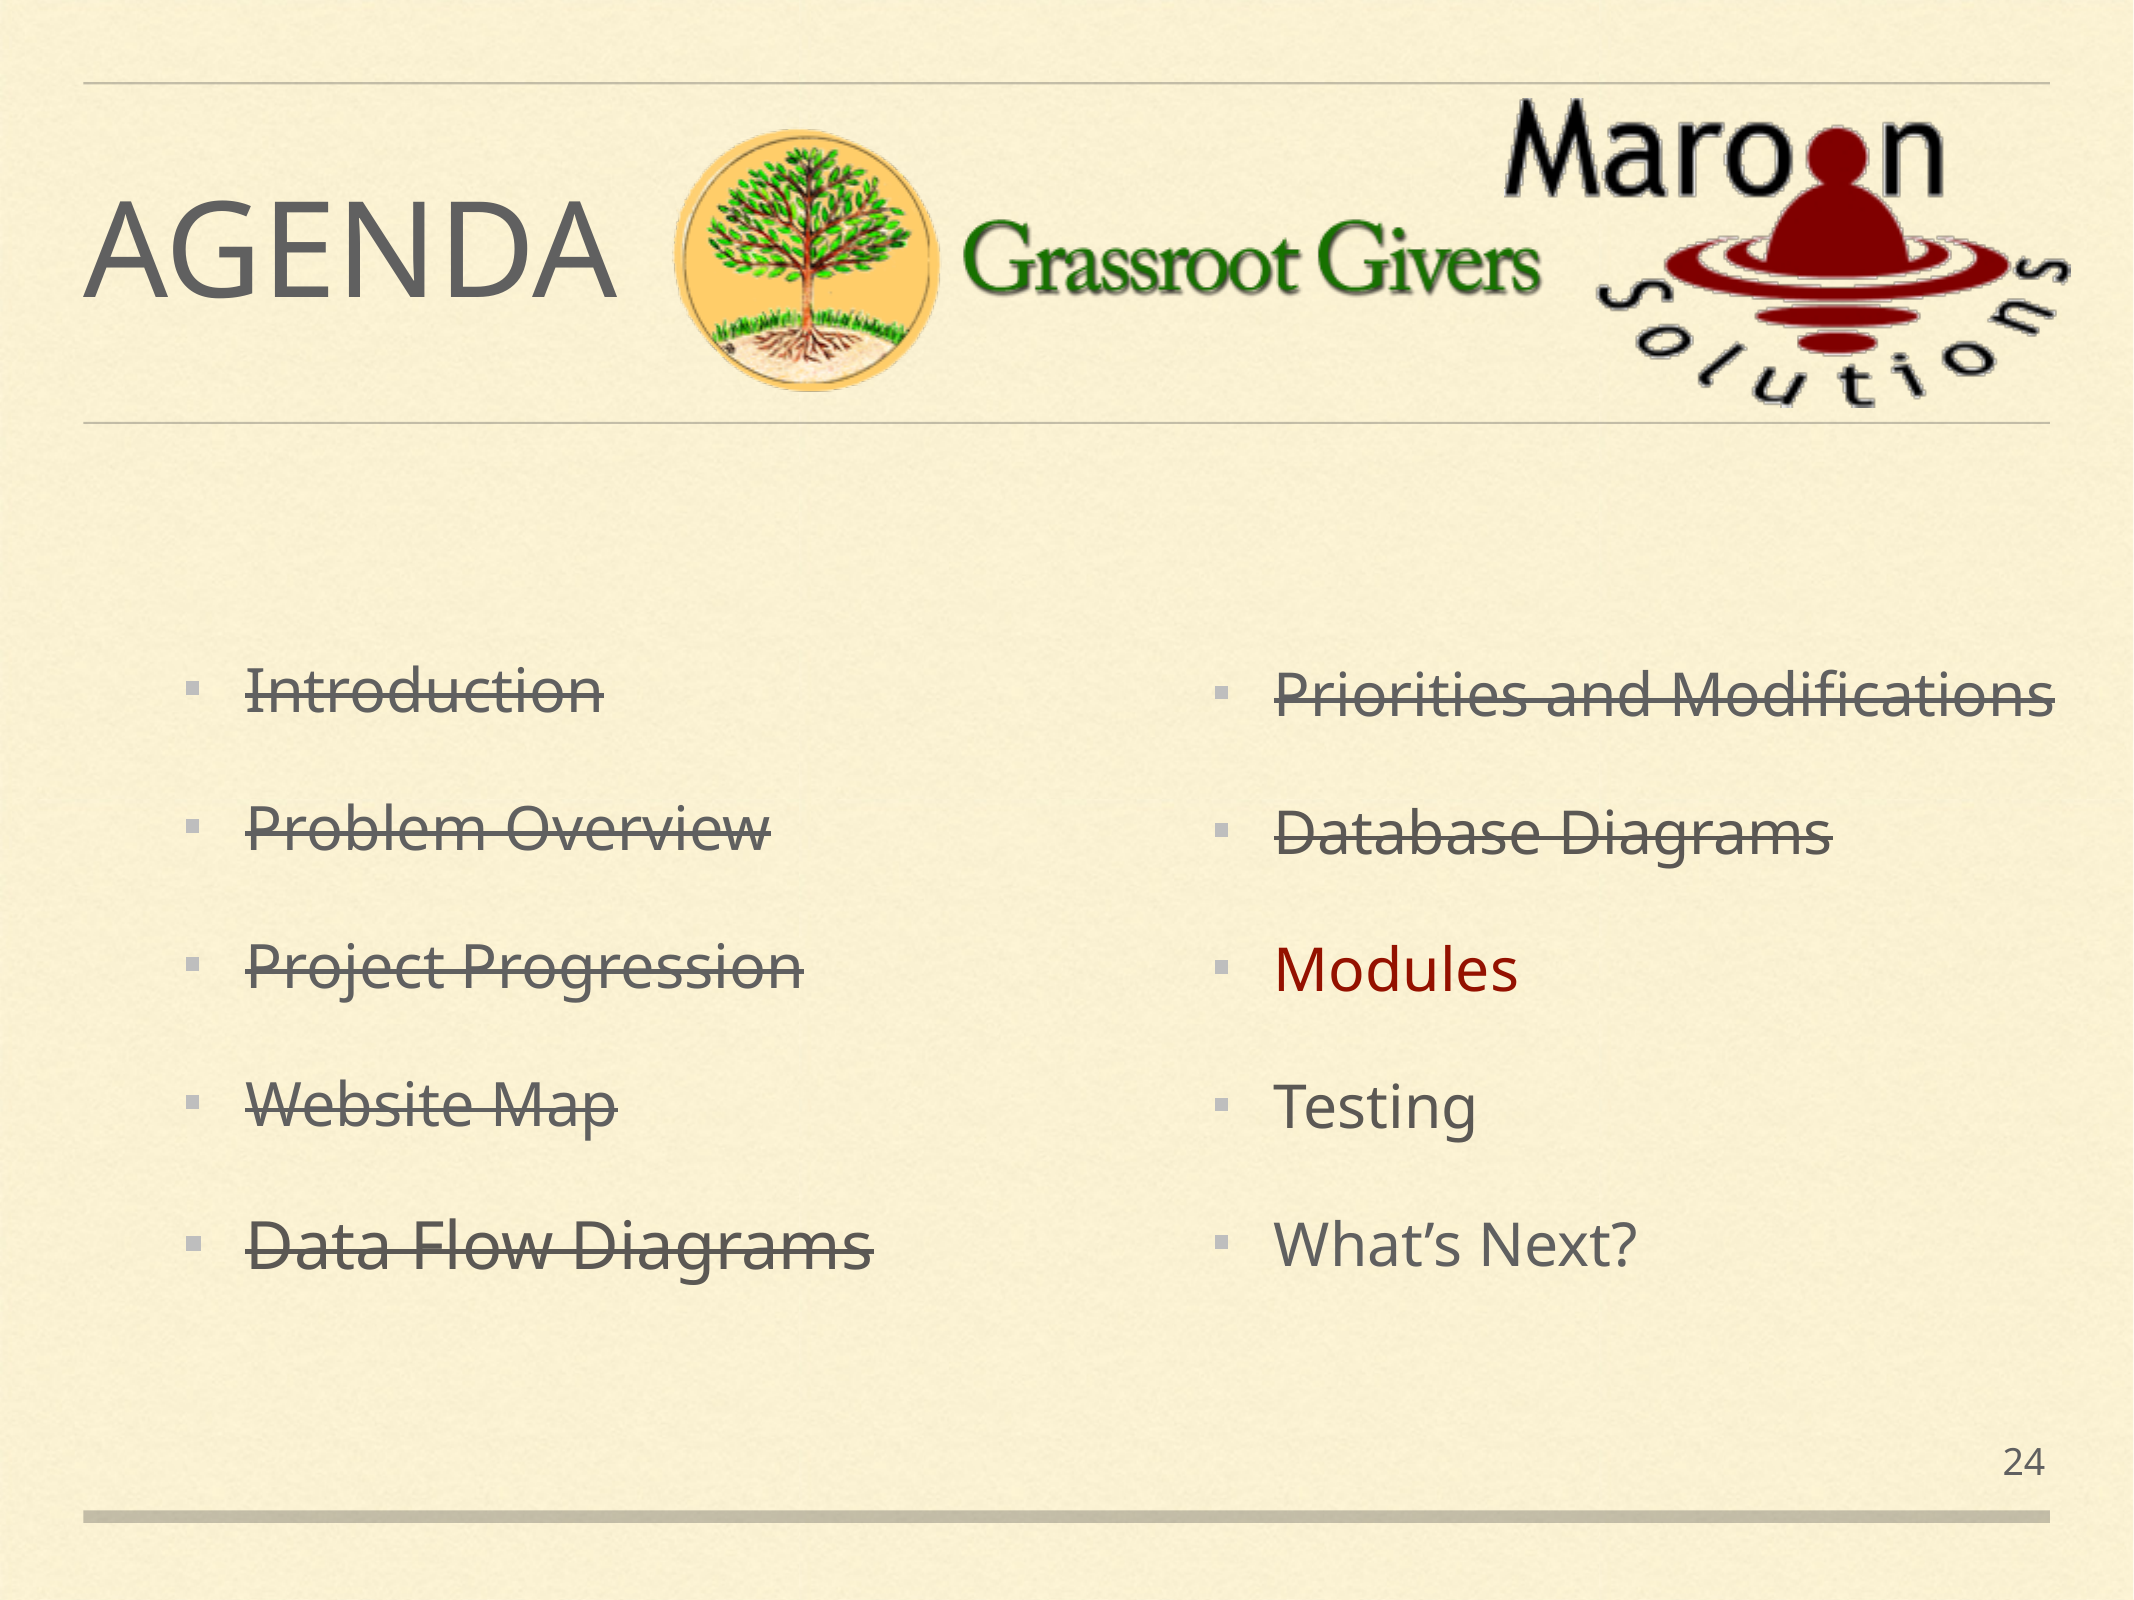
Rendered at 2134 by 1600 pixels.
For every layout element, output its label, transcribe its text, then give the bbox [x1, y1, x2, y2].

picture [0, 0, 2134, 1600]
slide_number 24 [1995, 1436, 2053, 1499]
list Priorities and Modifications Database Diagrams Modules Testing What’s Next? [1214, 445, 2114, 1489]
text_box Introduction Problem Overview Project Progression Website Map Data Flow Diagrams [186, 445, 978, 1489]
title Agenda [82, 97, 1501, 411]
